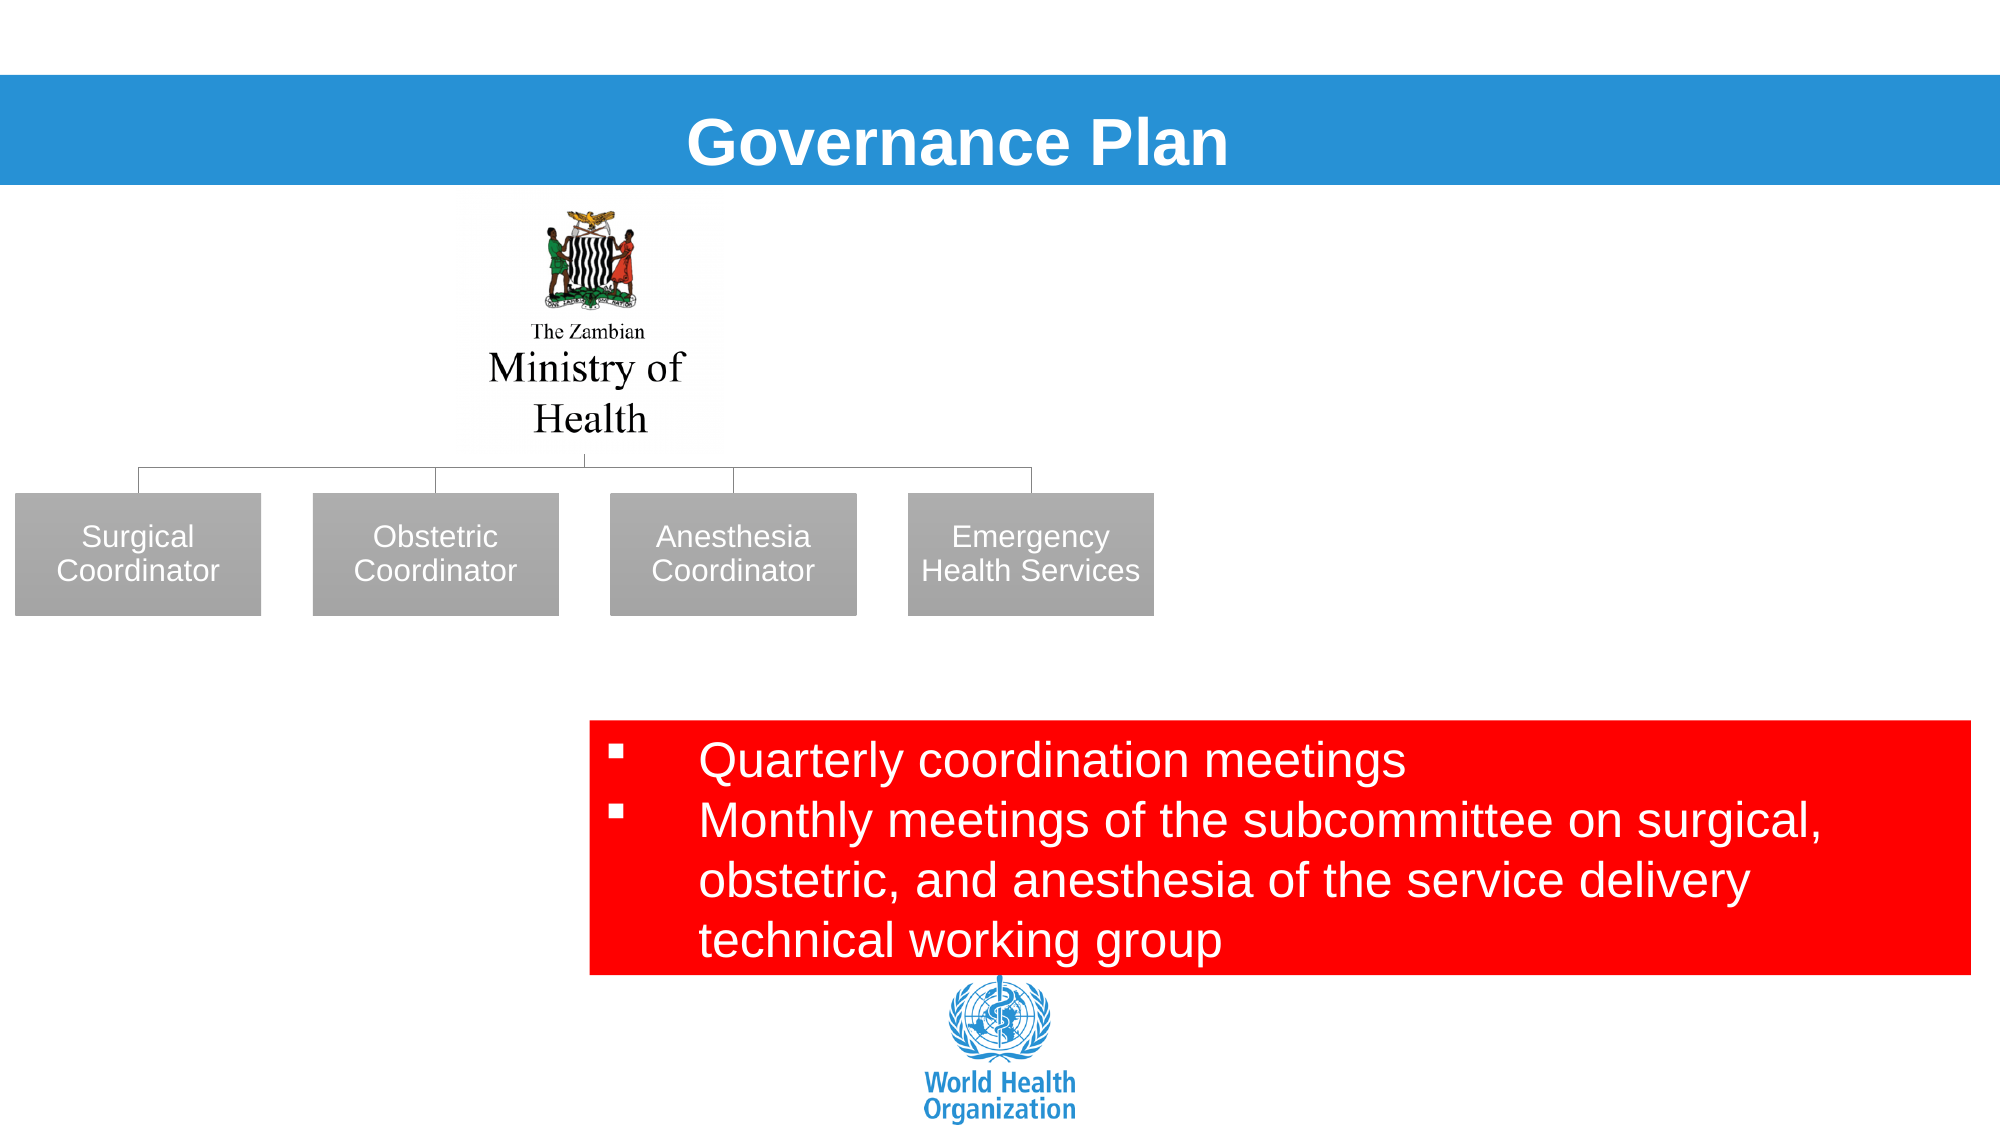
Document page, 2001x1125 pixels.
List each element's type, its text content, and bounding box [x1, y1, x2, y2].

picture [924, 976, 1075, 1125]
text_box Governance Plan [0, 91, 2000, 186]
text_box Quarterly coordination meetings Monthly meetings of the subcommittee on surgical, obstetric, and anesthesia of the service delivery technical working group [589, 720, 1971, 976]
picture [456, 187, 724, 454]
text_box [14, 151, 1155, 822]
